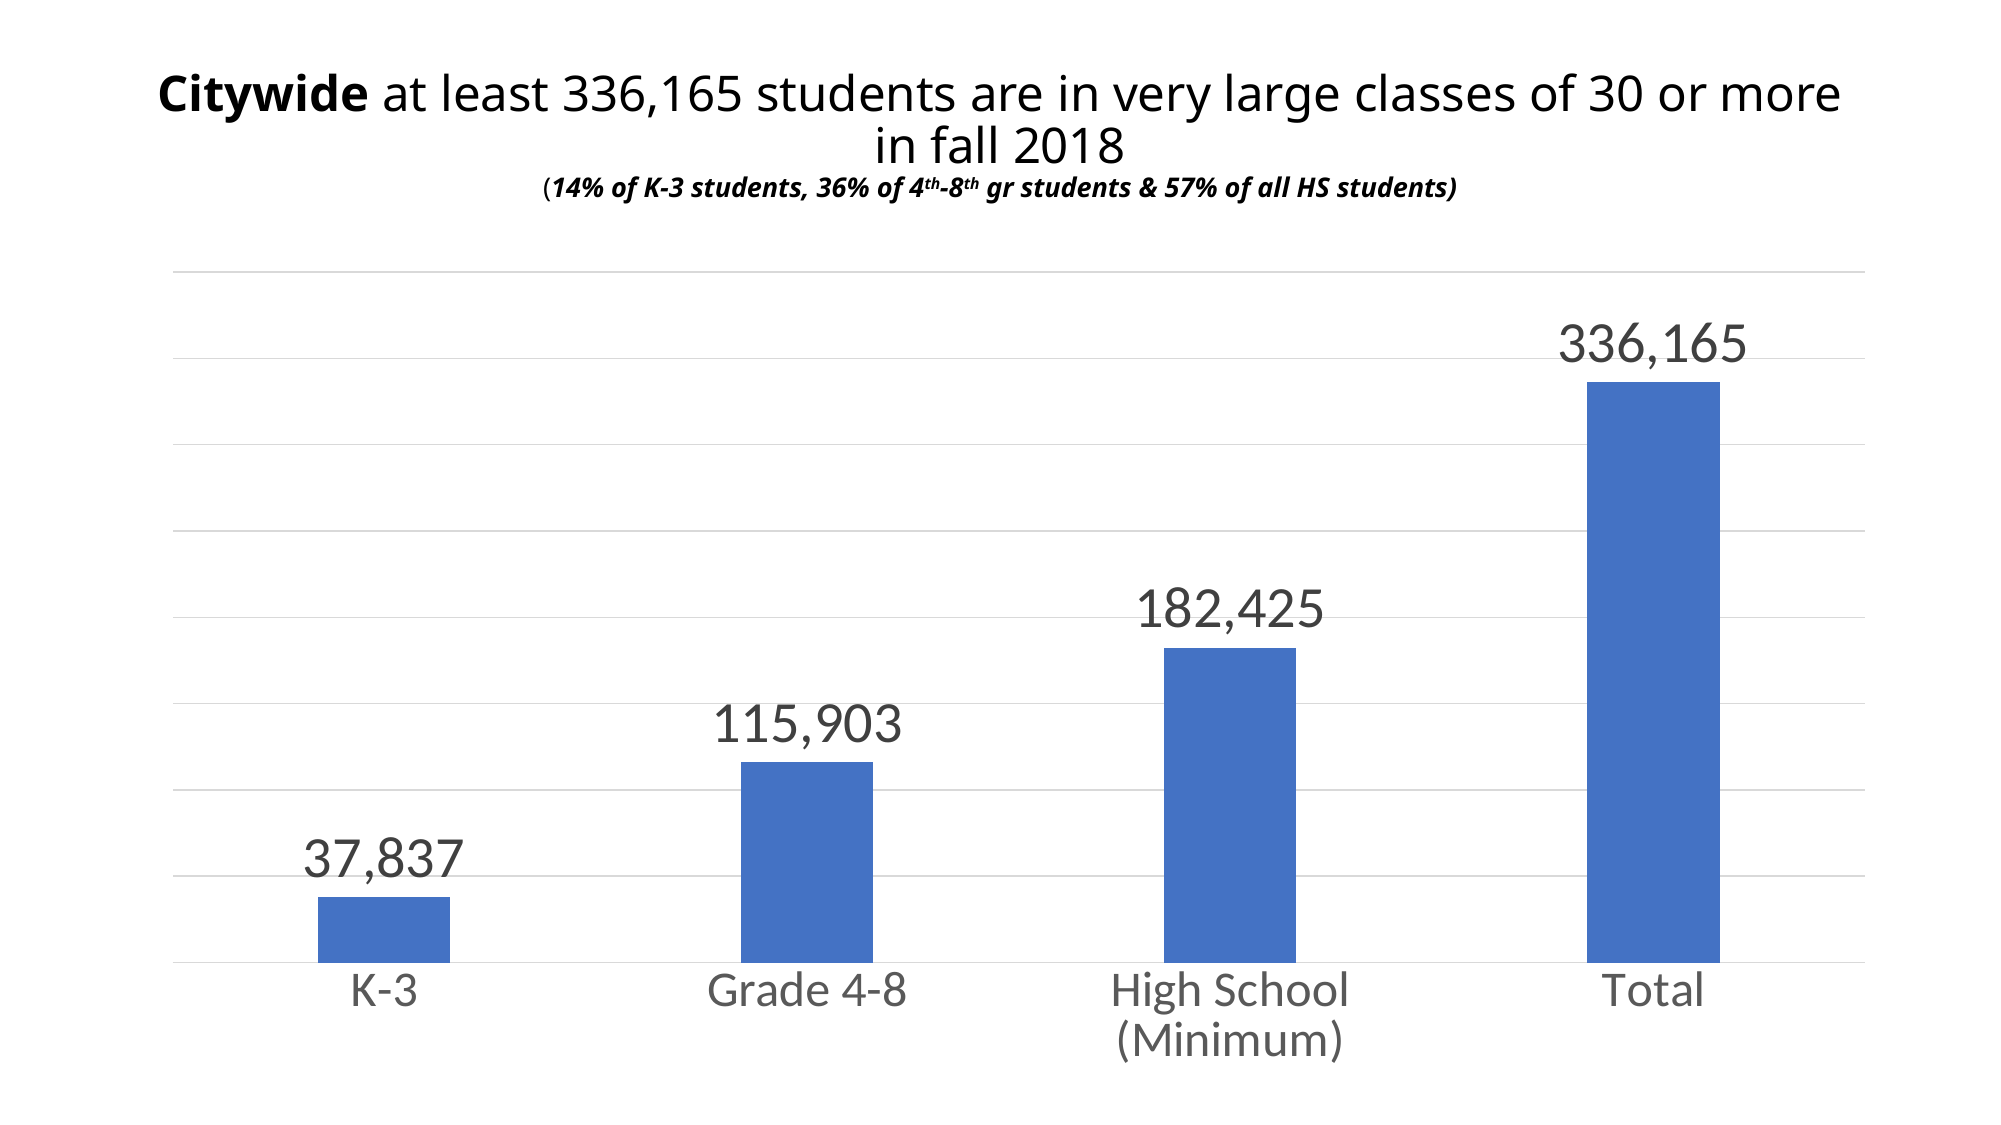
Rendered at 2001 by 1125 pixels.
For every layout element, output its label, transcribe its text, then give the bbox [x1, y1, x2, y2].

chart [137, 255, 1900, 1086]
title Citywide at least 336,165 students are in very large classes of 30 or more in fall 2018 (14% of K-3 students, 36% of 4th-8th gr students & 57% of all HS students) [137, 59, 1863, 255]
